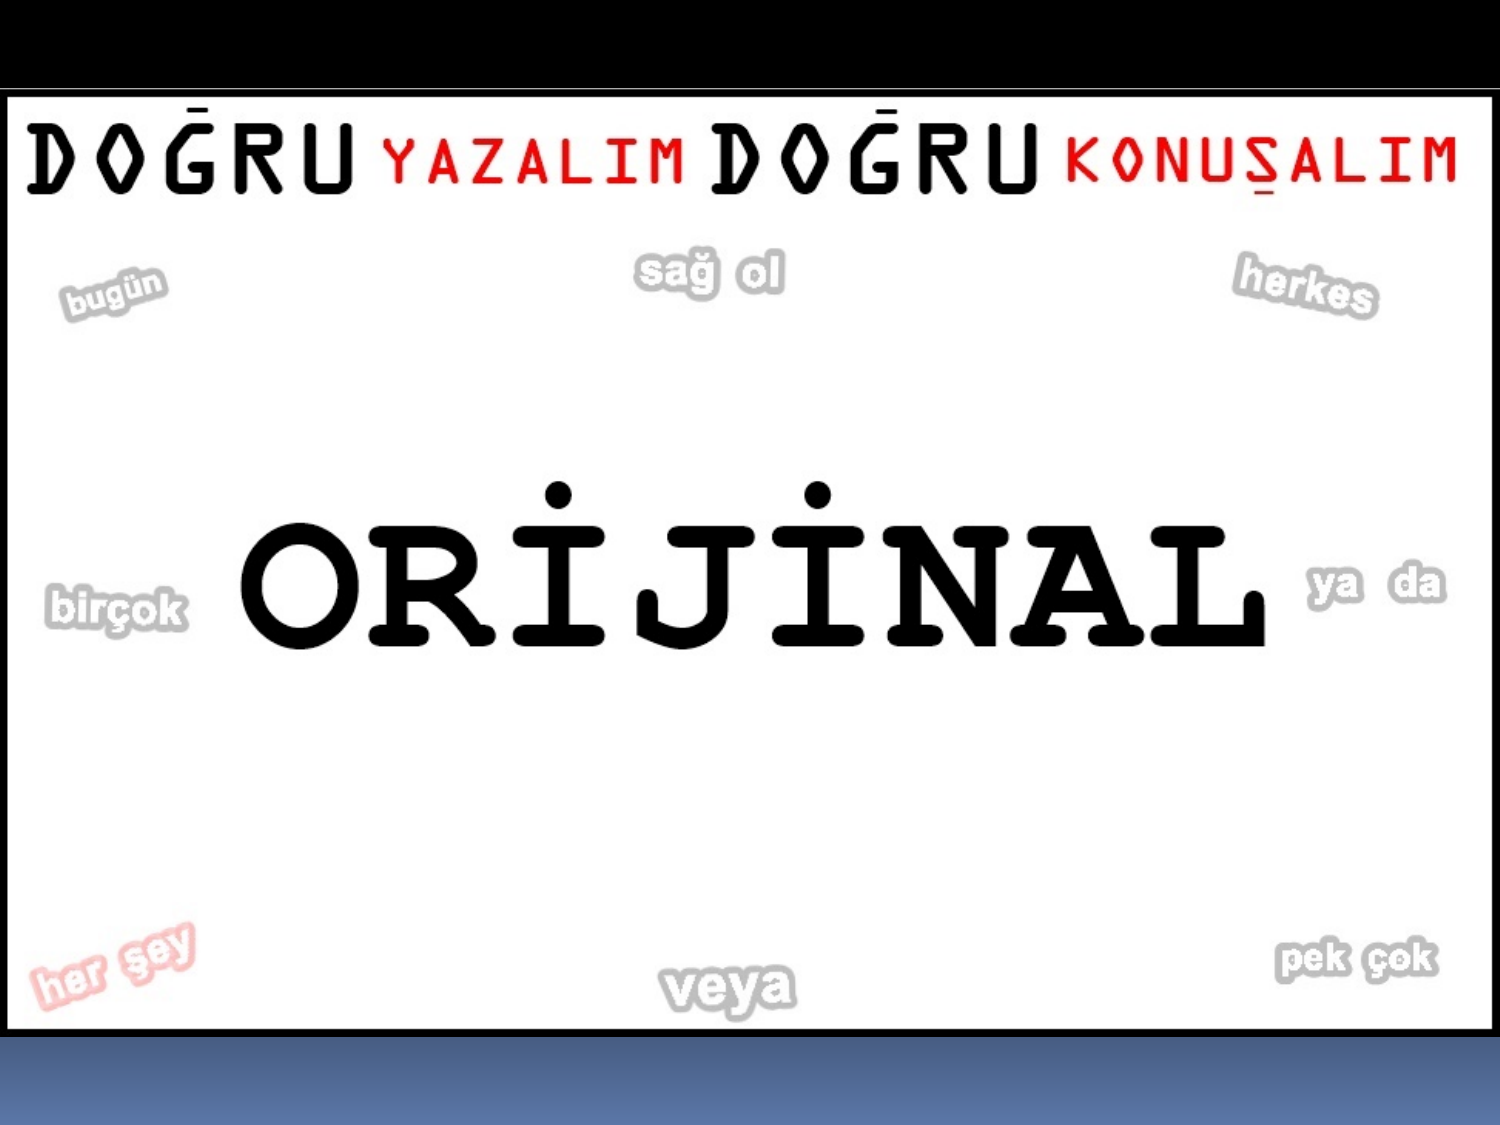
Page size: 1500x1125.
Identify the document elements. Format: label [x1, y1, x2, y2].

picture [0, 87, 1500, 1037]
